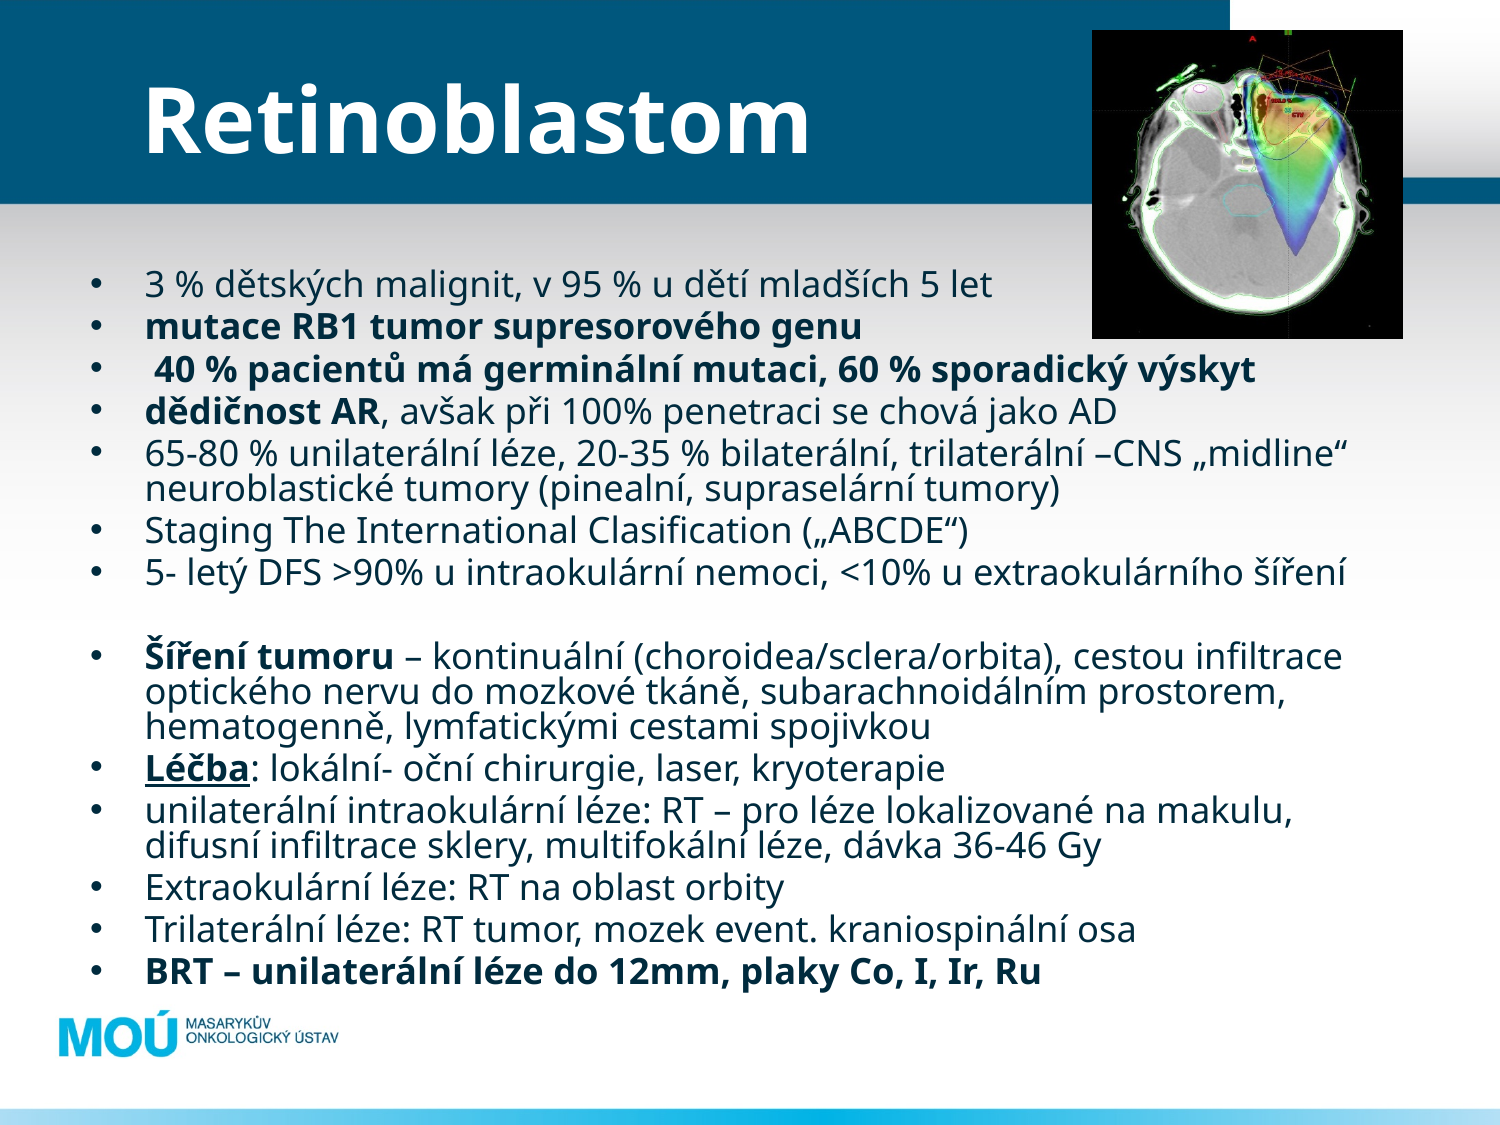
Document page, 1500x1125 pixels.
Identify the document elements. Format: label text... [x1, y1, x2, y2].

picture [0, 0, 1500, 1125]
list 3 % dětských malignit, v 95 % u dětí mladších 5 let mutace RB1 tumor supresorového genu 40 % pacientů má germinální mutaci, 60 % sporadický výskyt dědičnost AR, avšak při 100% penetraci se chová jako AD 65-80 % unilaterální léze, 20-35 % bilaterální, trilaterální –CNS „midline“ neuroblastické tumory (pinealní, supraselární tumory) Staging The International Clasification („ABCDE“) 5- letý DFS >90% u intraokulární nemoci, <10% u extraokulárního šíření Šíření tumoru – kontinuální (choroidea/sclera/orbita), cestou infiltrace optického nervu do mozkové tkáně, subarachnoidálním prostorem, hematogenně, lymfatickými cestami spojivkou Léčba: lokální- oční chirurgie, laser, kryoterapie unilaterální intraokulární léze: RT – pro léze lokalizované na makulu, difusní infiltrace sklery, multifokální léze, dávka 36-46 Gy Extraokulární léze: RT na oblast orbity Trilaterální léze: RT tumor, mozek event. kraniospinální osa BRT – unilaterální léze do 12mm, plaky Co, I, Ir, Ru [74, 262, 1426, 1006]
text_box Retinoblastom [75, 54, 1087, 307]
